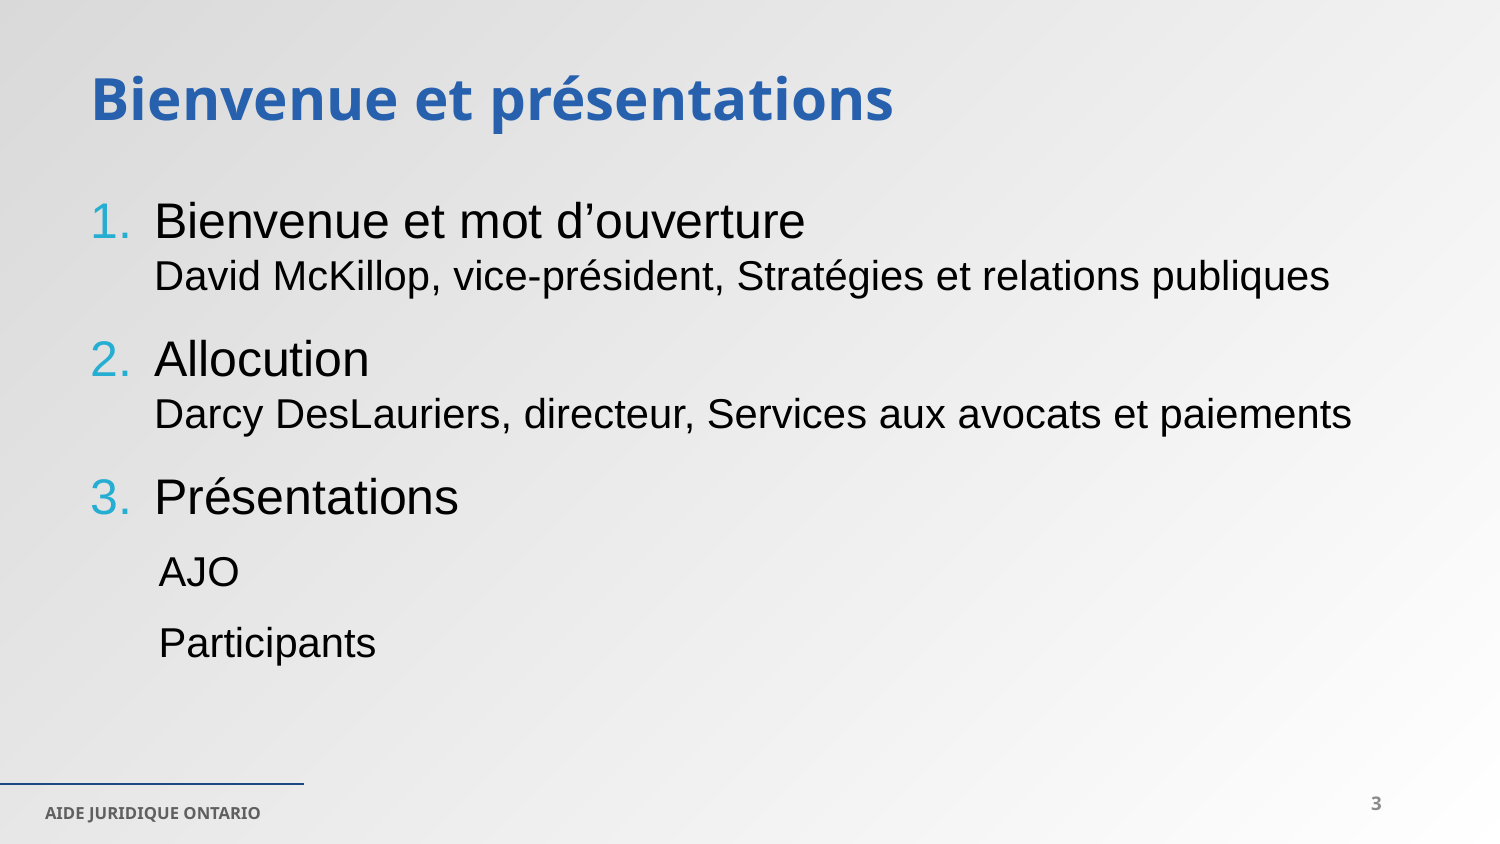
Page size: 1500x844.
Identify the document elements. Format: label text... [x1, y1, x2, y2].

slide_number 3 [1059, 782, 1397, 827]
title Bienvenue et présentations [75, 62, 1422, 140]
list Bienvenue et mot d’ouverture David McKillop, vice-président, Stratégies et relations publiques Allocution Darcy DesLauriers, directeur, Services aux avocats et paiements Présentations AJO Participants [75, 180, 1422, 741]
